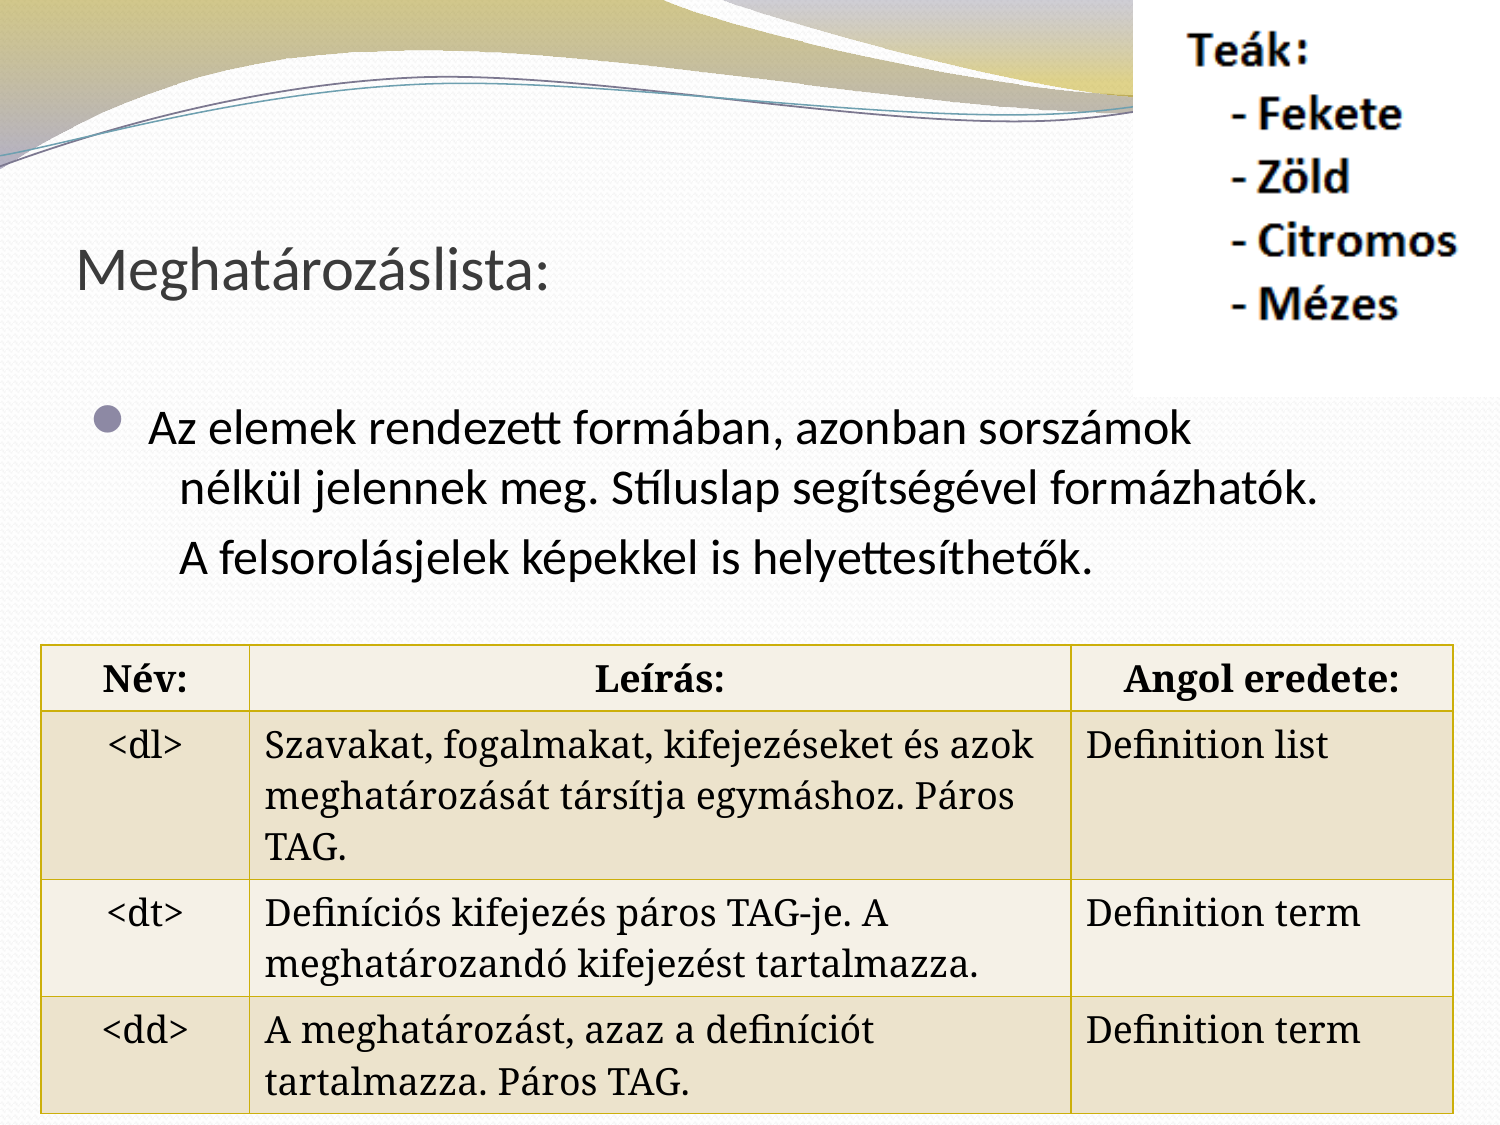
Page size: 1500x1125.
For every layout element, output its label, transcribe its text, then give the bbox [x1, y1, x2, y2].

table_cell Definition term [1072, 997, 1452, 1113]
table_cell Definíciós kifejezés páros TAG-je. A meghatározandó kifejezést tartalmazza. [250, 880, 1070, 996]
table_cell Definition list [1072, 712, 1452, 879]
table_cell <dd> [42, 997, 249, 1113]
table_cell Szavakat, fogalmakat, kifejezéseket és azok meghatározását társítja egymáshoz. Páros TAG. [250, 712, 1070, 879]
table_cell Definition term [1072, 880, 1452, 996]
table_cell A meghatározást, azaz a definíciót tartalmazza. Páros TAG. [250, 997, 1070, 1113]
table_header Angol eredete: [1072, 646, 1452, 710]
list Az elemek rendezett formában, azonban sorszámok nélkül jelennek meg. Stíluslap segítségével formázhatók. A felsorolásjelek képekkel is helyettesíthetők. [75, 317, 1425, 644]
table_cell <dt> [42, 880, 249, 996]
picture [1133, 0, 1500, 397]
table_header Név: [42, 646, 249, 710]
table_cell <dl> [42, 712, 249, 879]
title Meghatározáslista: [75, 115, 1126, 303]
table_header Leírás: [250, 646, 1070, 710]
